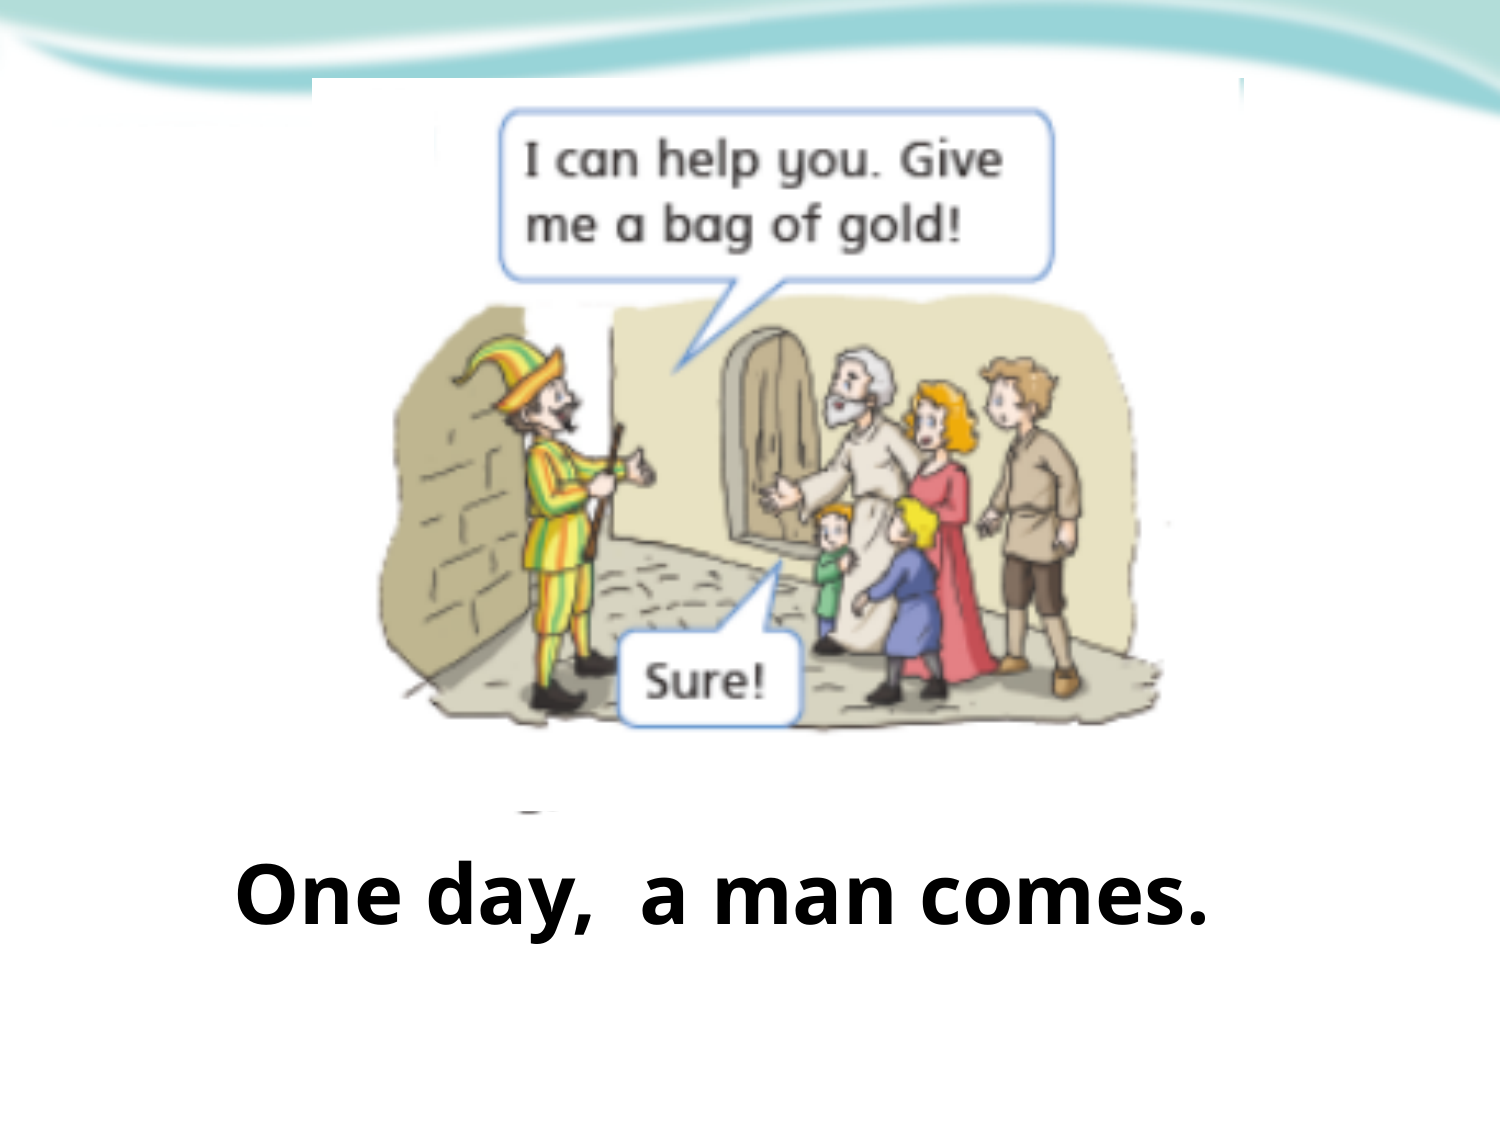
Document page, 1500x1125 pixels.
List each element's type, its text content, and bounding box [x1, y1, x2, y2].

text_box One day, a man comes. [218, 834, 1449, 949]
picture [0, 0, 1500, 825]
